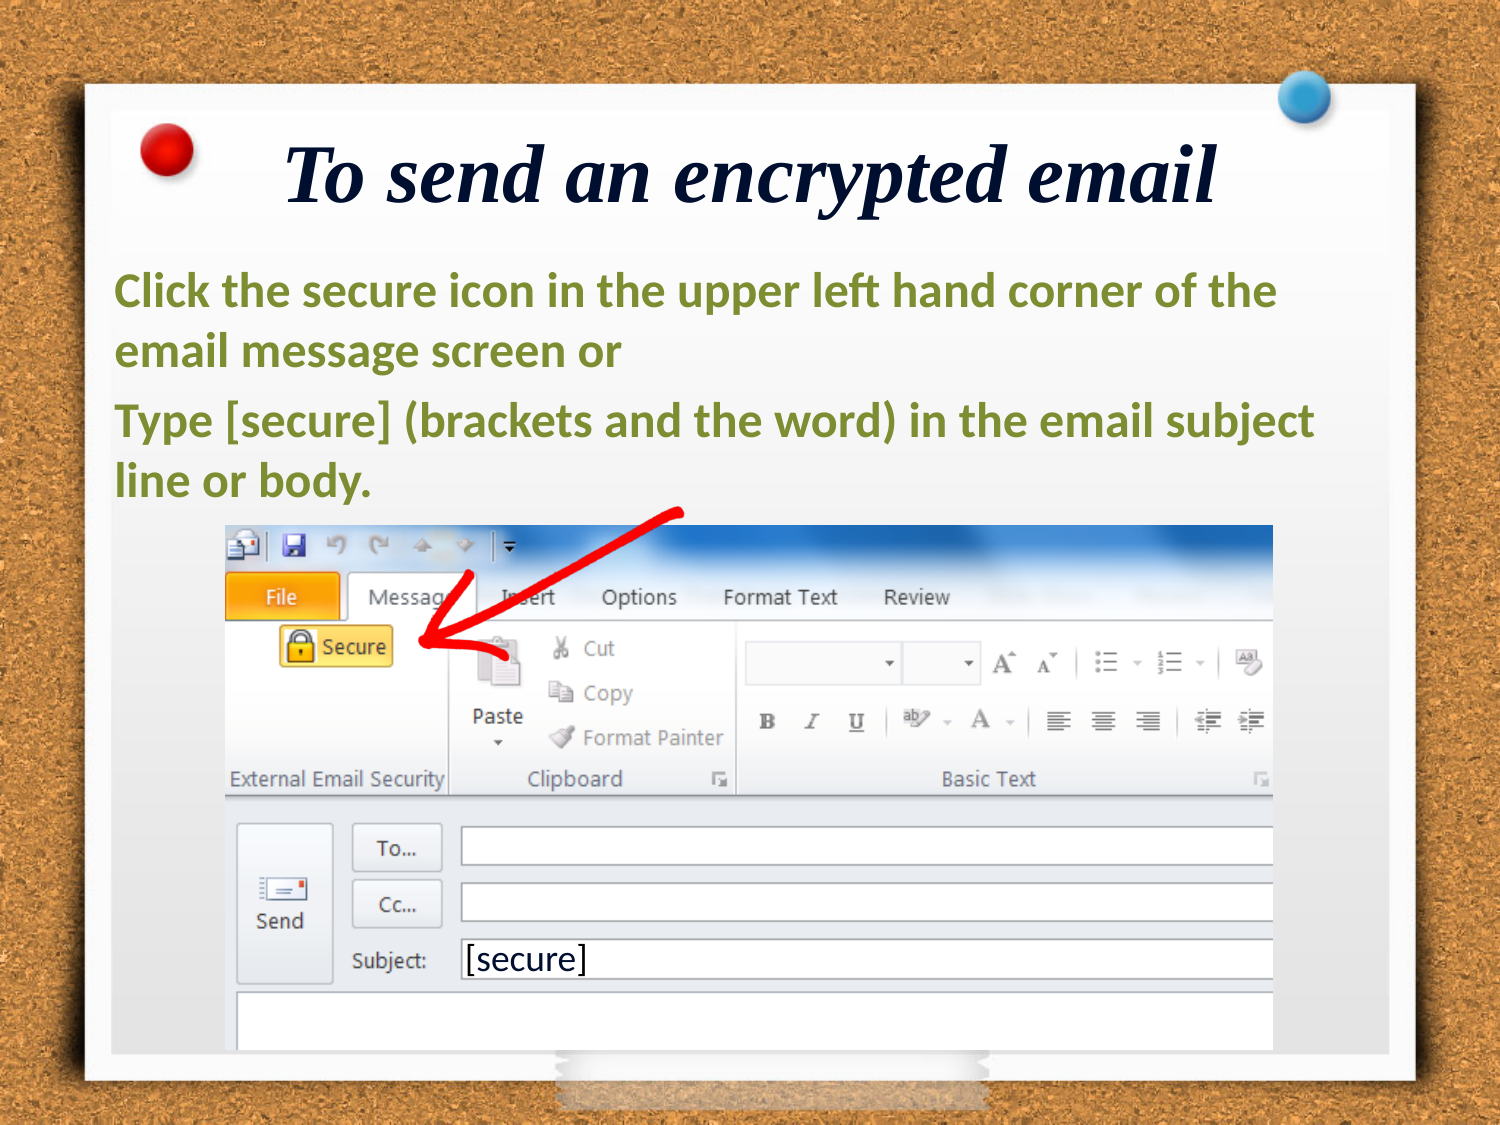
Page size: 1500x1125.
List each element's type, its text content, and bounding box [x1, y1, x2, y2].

list Click the secure icon in the upper left hand corner of the email message screen or Type [secure] (brackets and the word) in the email subject line or body. [99, 249, 1401, 1005]
picture [0, 0, 1500, 1125]
title To send an encrypted email [97, 99, 1403, 238]
